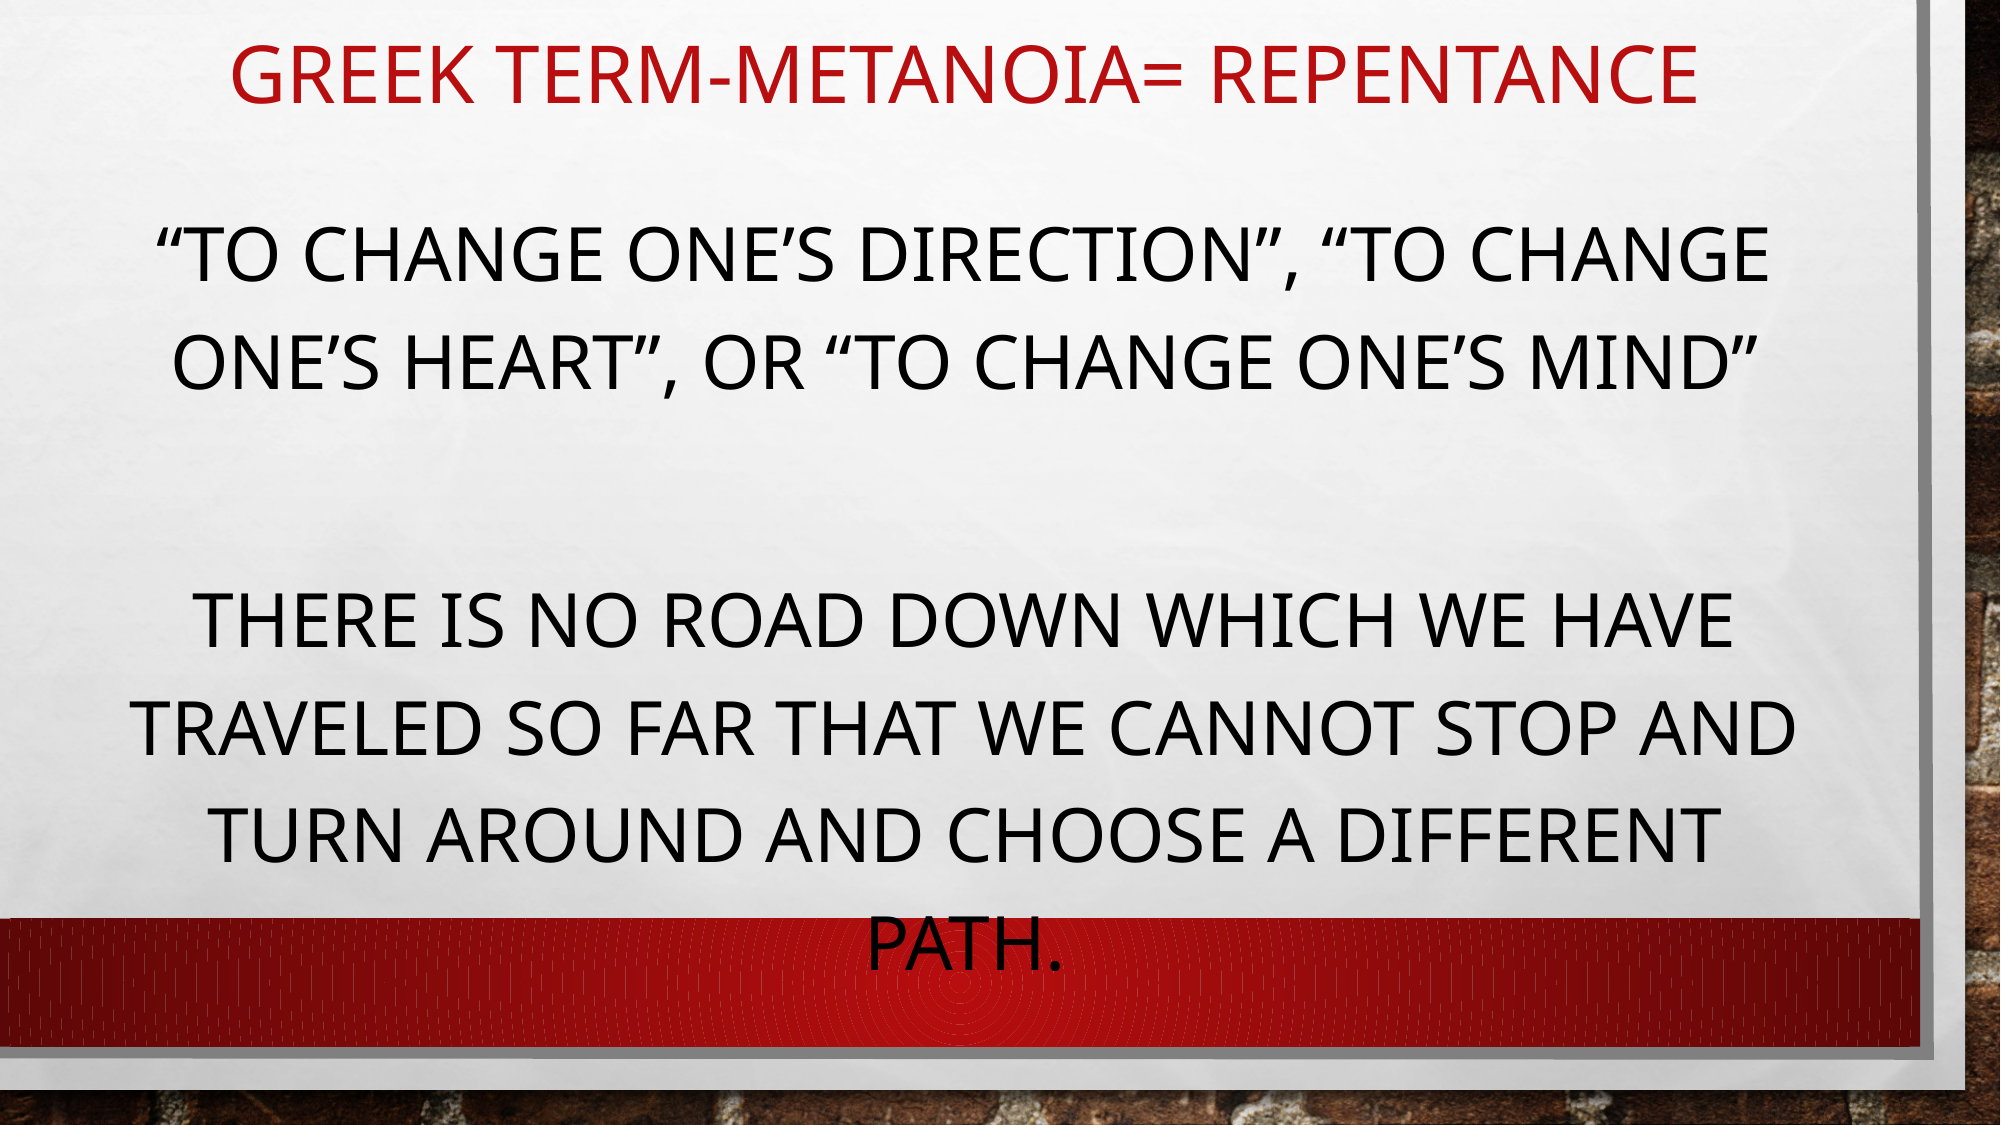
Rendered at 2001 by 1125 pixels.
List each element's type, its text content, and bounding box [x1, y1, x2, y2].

picture [0, 0, 2000, 1125]
list “to change one’s direction”, “to change one’s heart”, or “to change one’s mind” There is no road down which we have traveled so far that we cannot stop and turn around and choose a different path. [112, 154, 1818, 1020]
title Greek term-Metanoia= Repentance [112, 0, 1818, 154]
